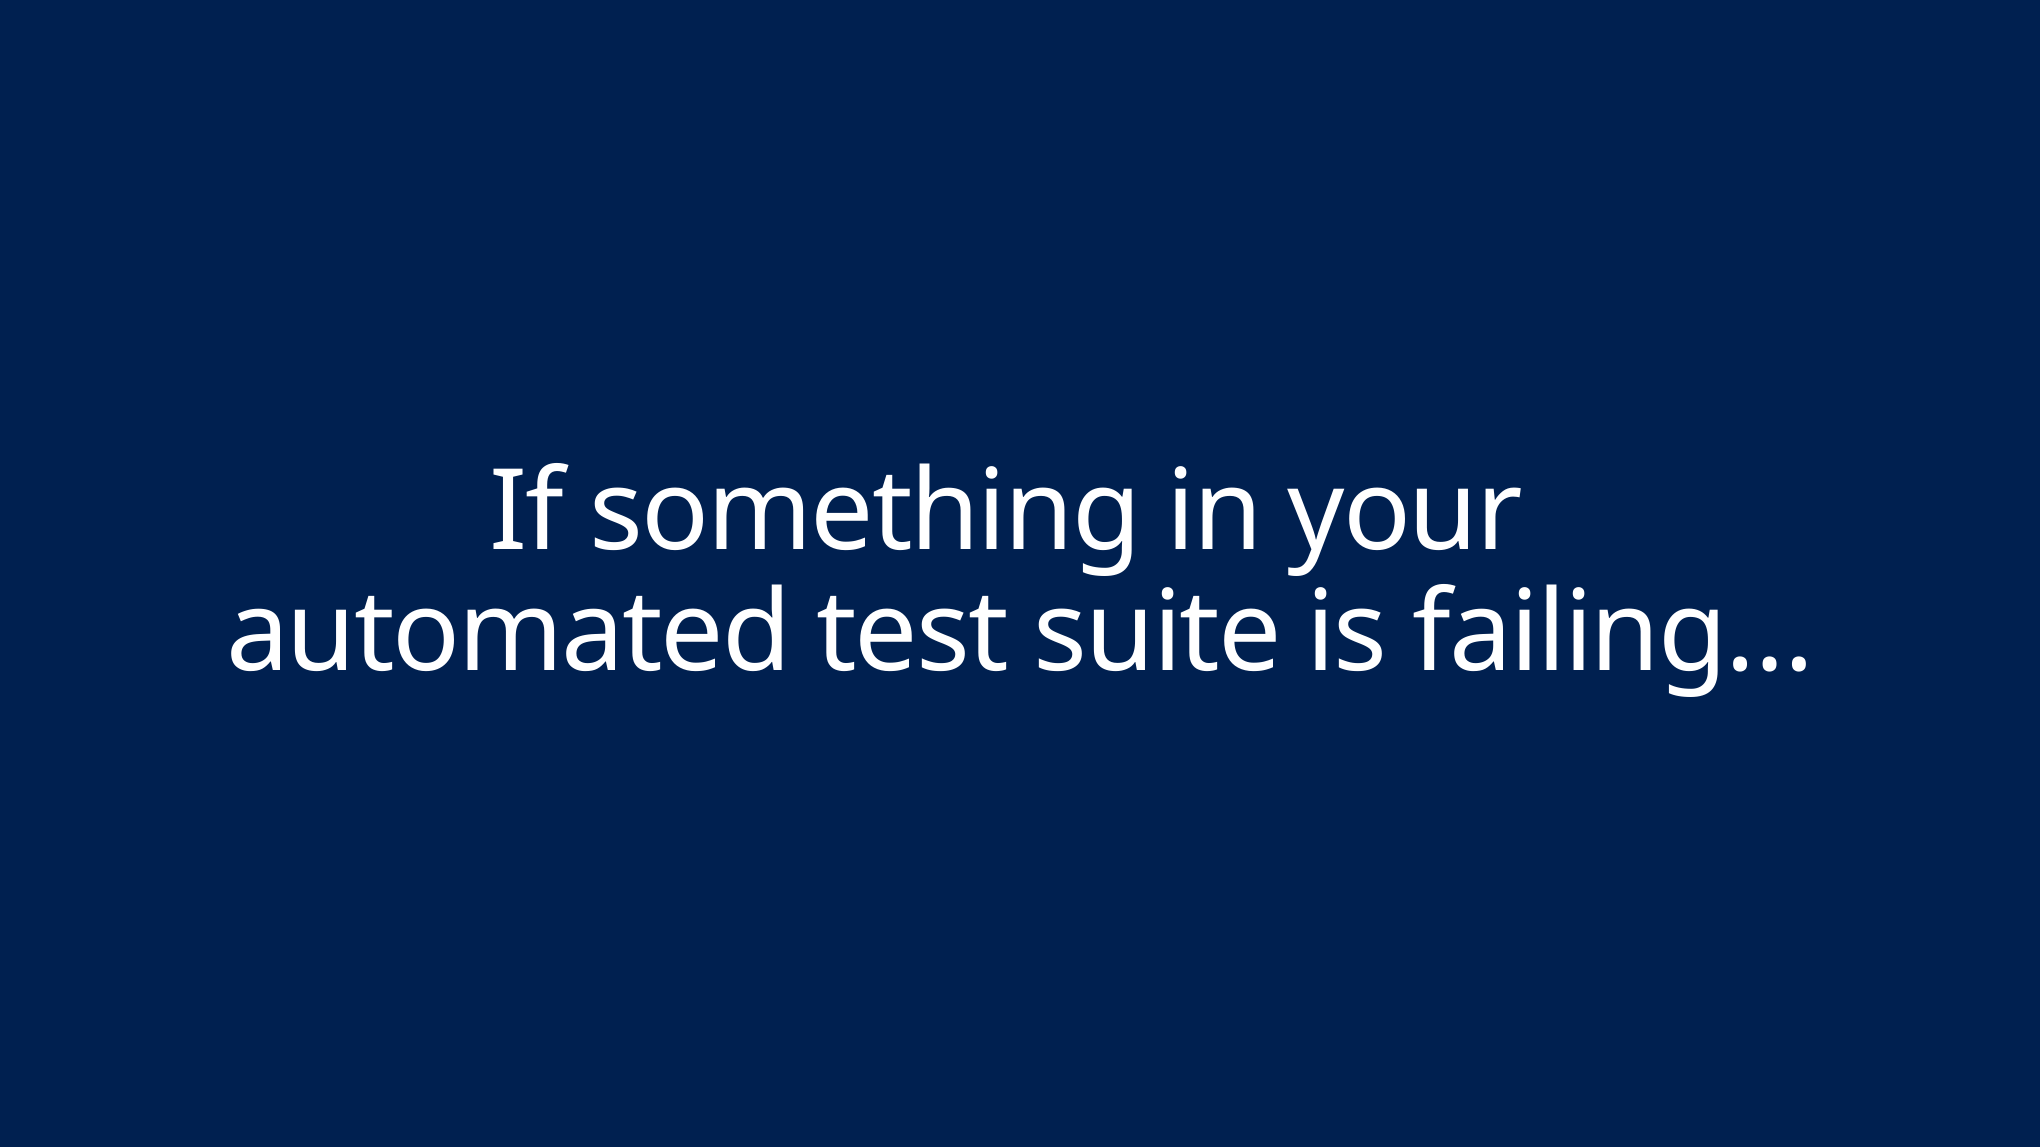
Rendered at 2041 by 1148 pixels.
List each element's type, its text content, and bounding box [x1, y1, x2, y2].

title If something in your automated test suite is failing… [0, 0, 2041, 1148]
